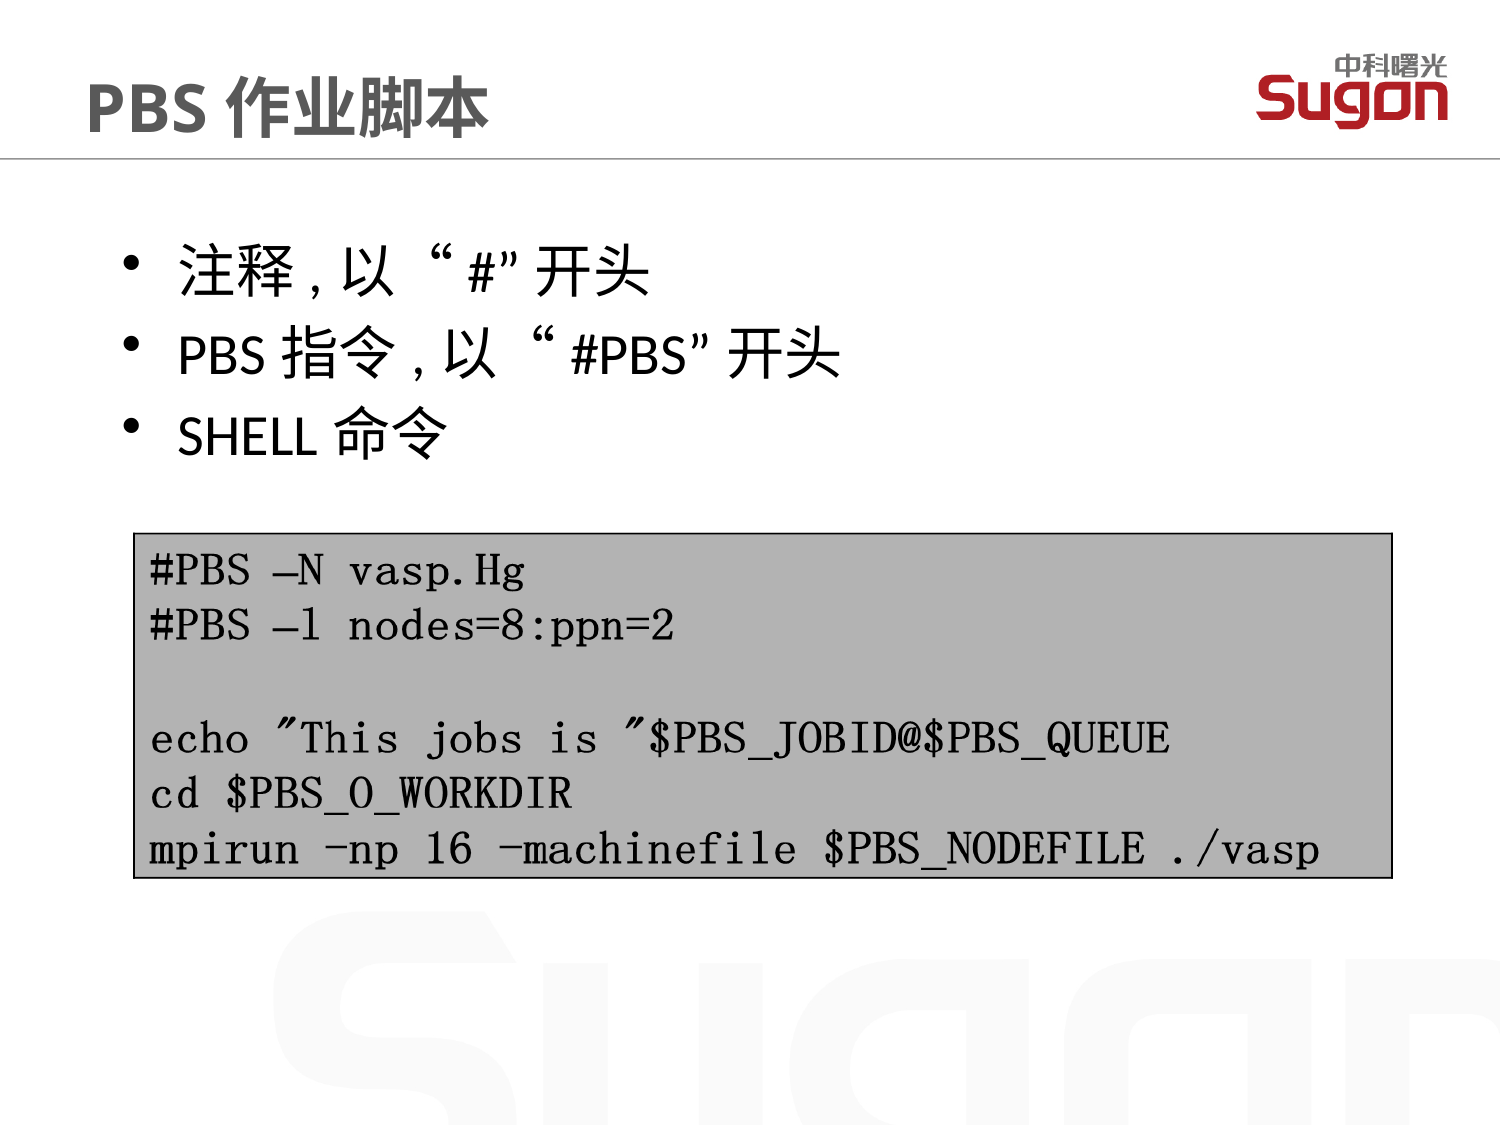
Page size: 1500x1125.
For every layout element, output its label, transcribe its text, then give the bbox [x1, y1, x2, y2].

list PBS作业脚本 [70, 58, 903, 153]
picture [0, 0, 1500, 1125]
text_box 注释,以“#”开头 PBS指令,以“#PBS”开头 SHELL命令 [106, 226, 1382, 552]
